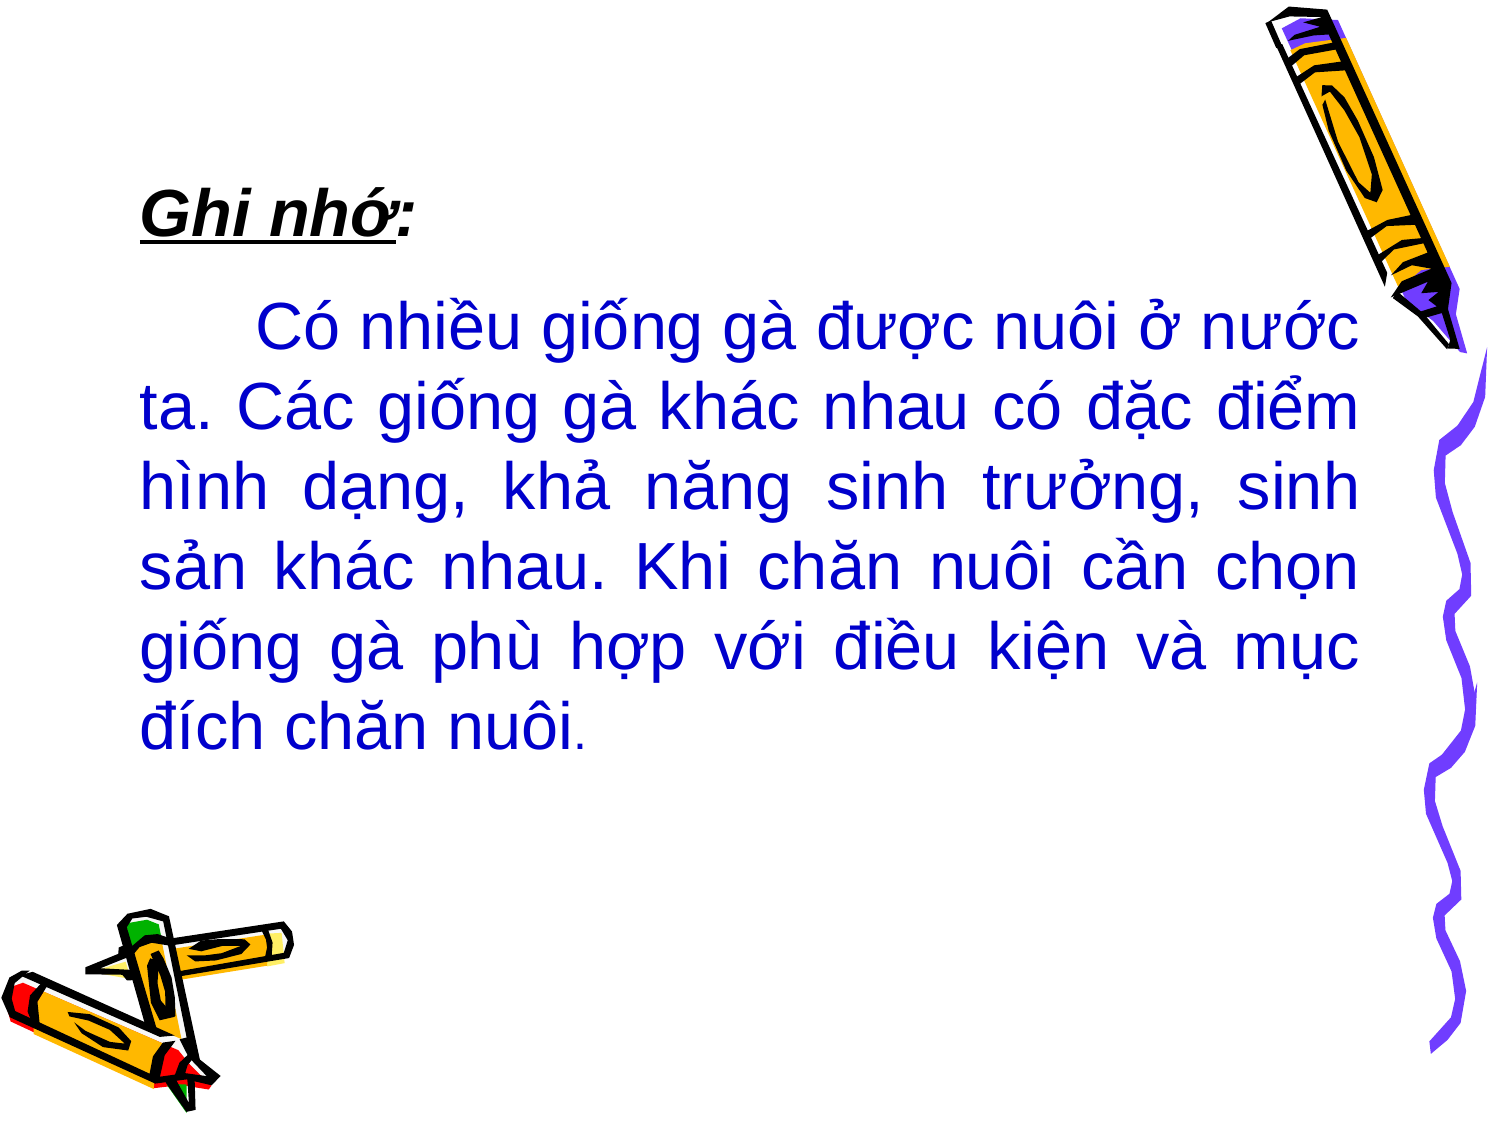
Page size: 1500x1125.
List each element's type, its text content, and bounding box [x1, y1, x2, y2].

text_box Ghi nhớ: Có nhiều giống gà được nuôi ở nước ta. Các giống gà khác nhau có đặc điểm hình dạng, khả năng sinh trưởng, sinh sản khác nhau. Khi chăn nuôi cần chọn giống gà phù hợp với điều kiện và mục đích chăn nuôi. [125, 162, 1375, 771]
